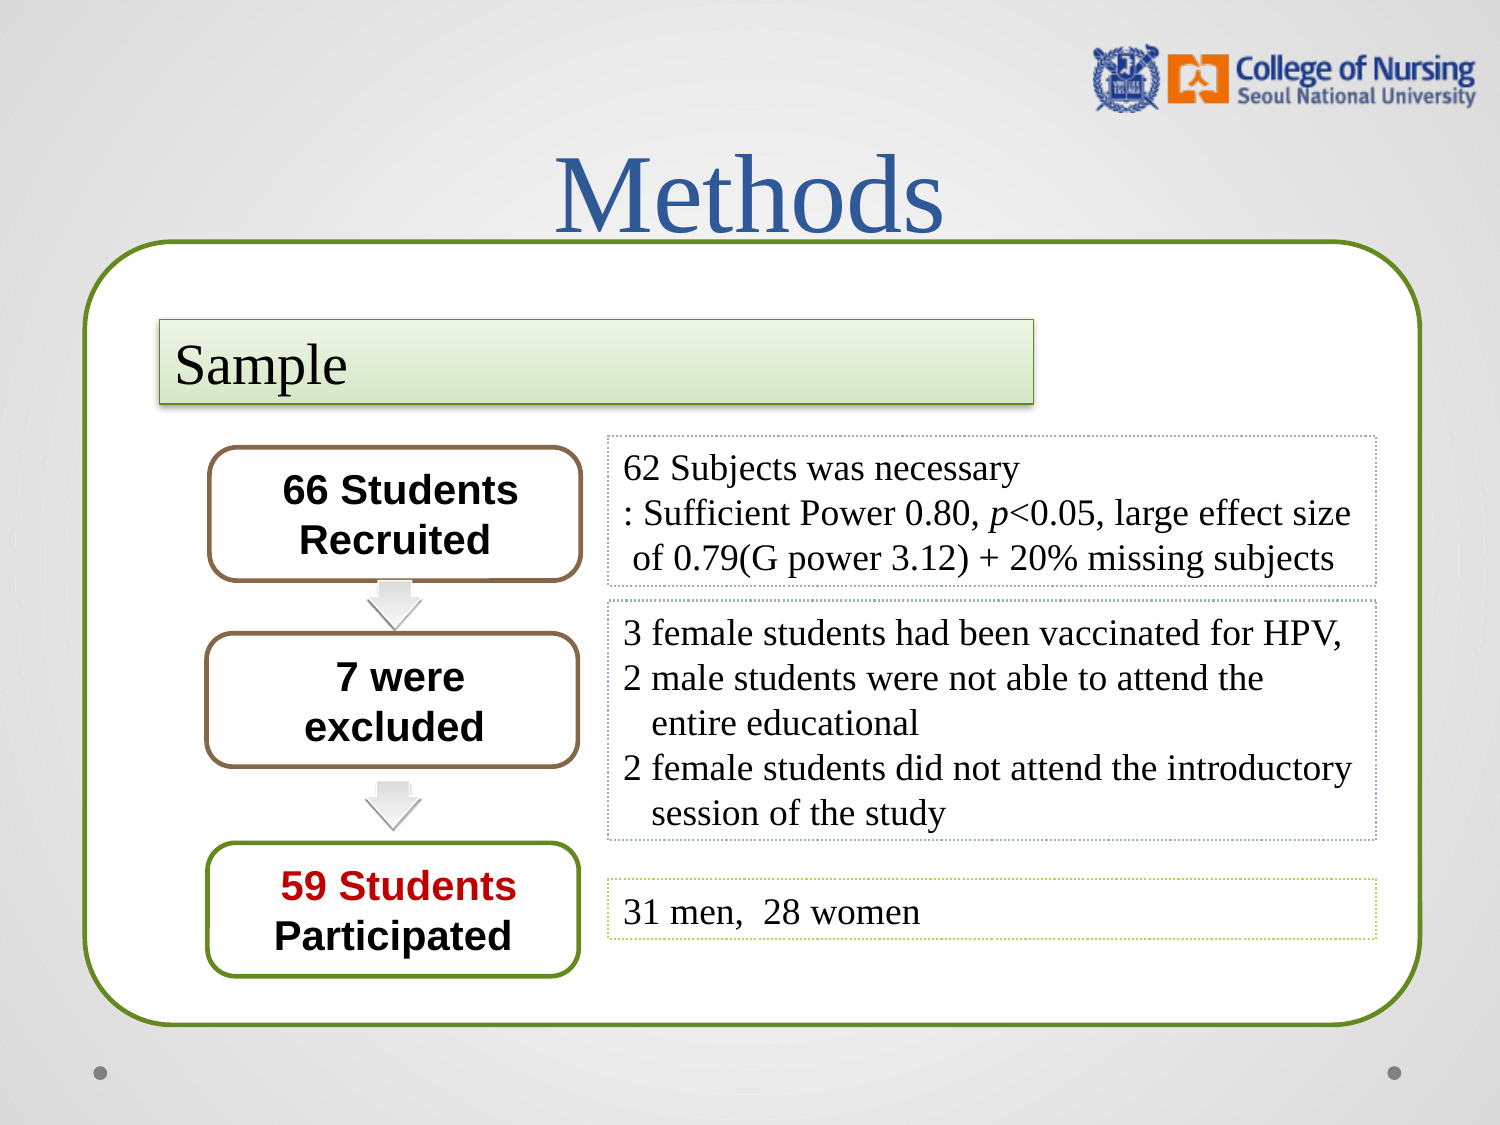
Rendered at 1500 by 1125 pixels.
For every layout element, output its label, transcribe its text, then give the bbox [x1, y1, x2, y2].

text_box [367, 580, 423, 628]
title Methods [75, 0, 1425, 263]
picture [1425, 42, 1500, 113]
text_box 3 female students had been vaccinated for HPV, 2 male students were not able to attend the entire educational 2 female students did not attend the introductory session of the study [608, 600, 1376, 841]
text_box [365, 780, 421, 828]
text_box 59 Students Participated [234, 851, 552, 967]
text_box 62 Subjects was necessary : Sufficient Power 0.80, p<0.05, large effect size of 0.79(G power 3.12) + 20% missing subjects [608, 435, 1376, 586]
text_box [205, 840, 582, 979]
text_box [204, 630, 581, 769]
text_box 7 were excluded [236, 641, 554, 757]
text_box Sample [159, 319, 1034, 405]
text_box [82, 239, 1423, 1028]
text_box 66 Students Recruited [236, 455, 554, 571]
text_box [207, 444, 584, 583]
text_box 31 men, 28 women [608, 879, 1376, 939]
